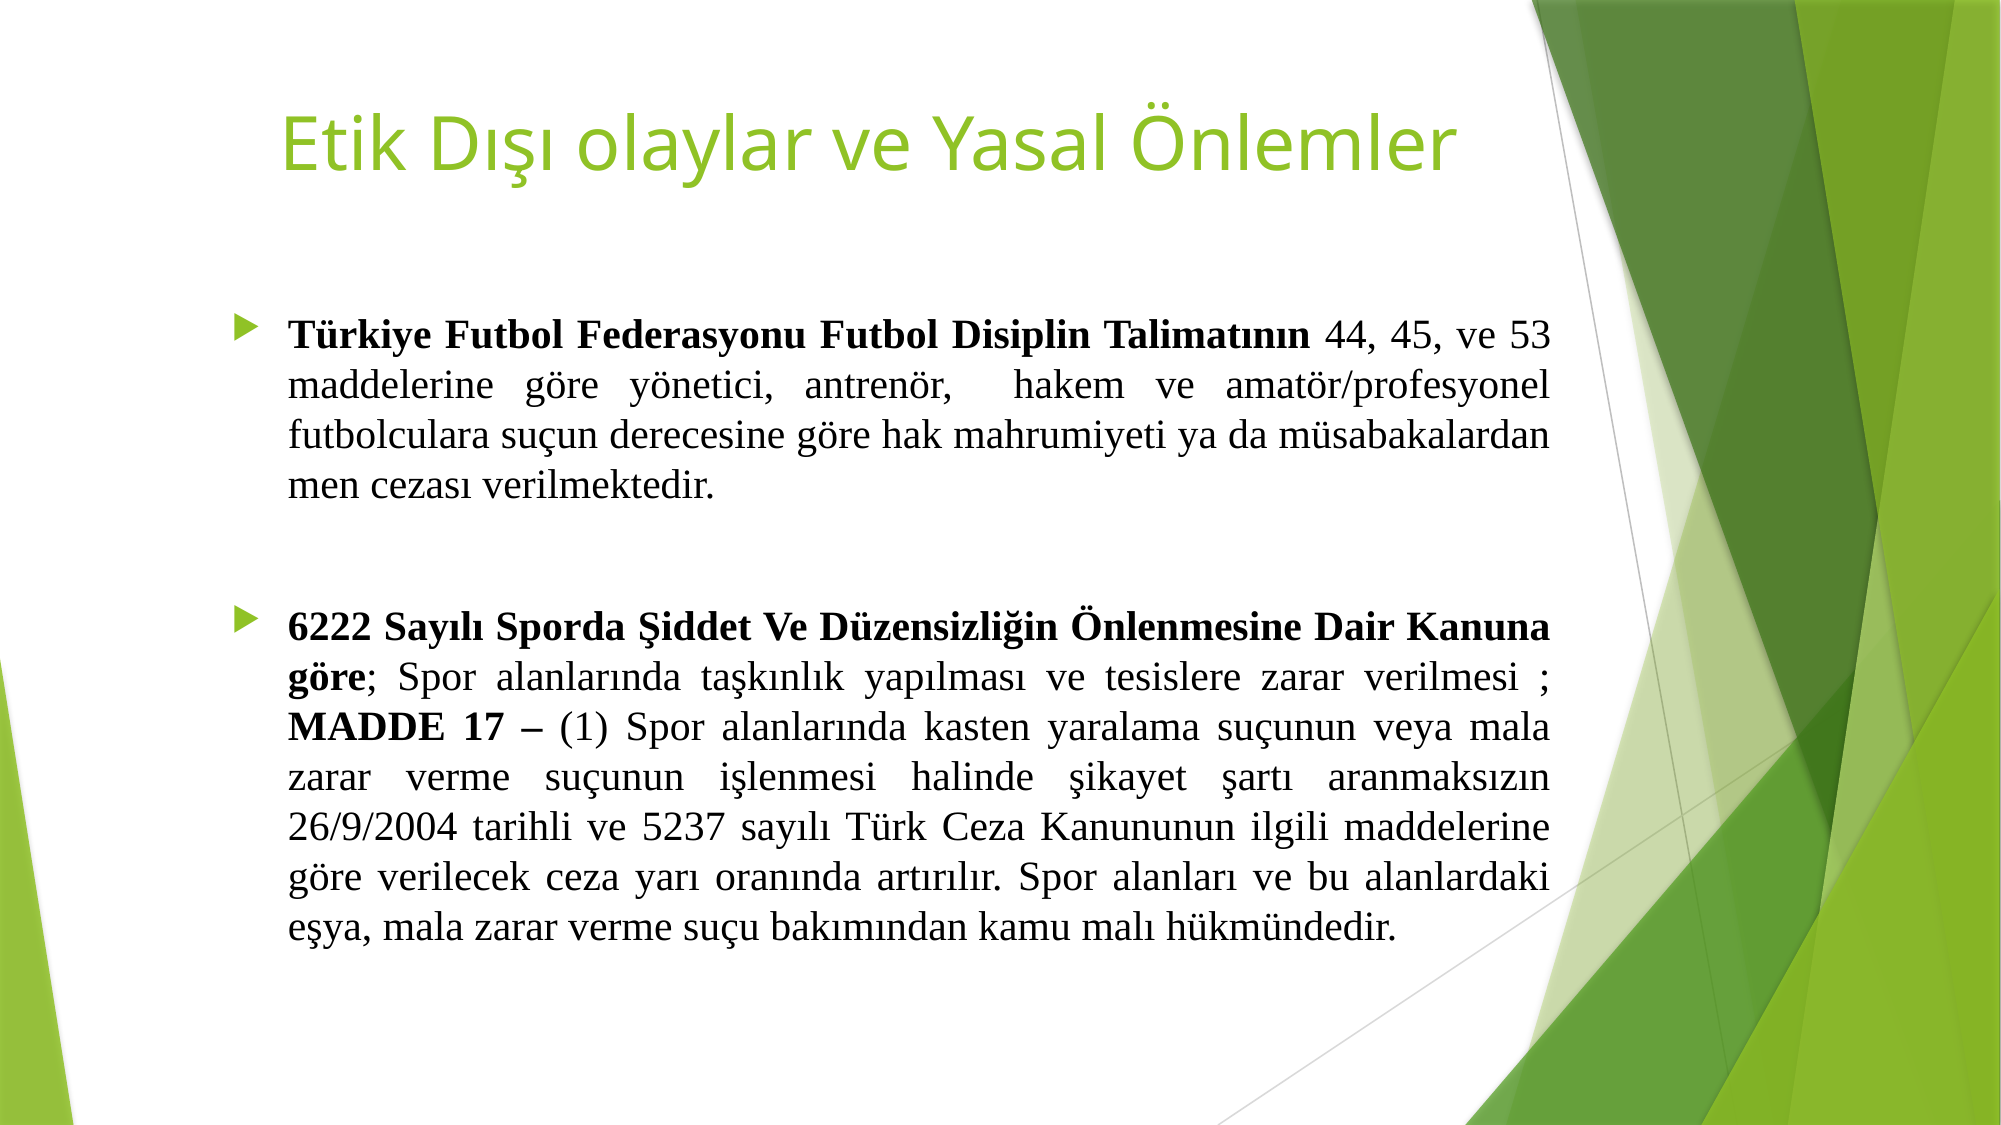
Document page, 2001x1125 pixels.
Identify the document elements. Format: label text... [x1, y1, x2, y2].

list Türkiye Futbol Federasyonu Futbol Disiplin Talimatının 44, 45, ve 53 maddelerine göre yönetici, antrenör, hakem ve amatör/profesyonel futbolculara suçun derecesine göre hak mahrumiyeti ya da müsabakalardan men cezası verilmektedir. 6222 Sayılı Sporda Şiddet Ve Düzensizliğin Önlenmesine Dair Kanuna göre; Spor alanlarında taşkınlık yapılması ve tesislere zarar verilmesi ; MADDE 17 – (1) Spor alanlarında kasten yaralama suçunun veya mala zarar verme suçunun işlenmesi halinde şikayet şartı aranmaksızın 26/9/2004 tarihli ve 5237 sayılı Türk Ceza Kanununun ilgili maddelerine göre verilecek ceza yarı oranında artırılır. Spor alanları ve bu alanlardaki eşya, mala zarar verme suçu bakımından kamu malı hükmündedir. [216, 228, 1567, 1037]
title Etik Dışı olaylar ve Yasal Önlemler [264, 87, 1675, 305]
